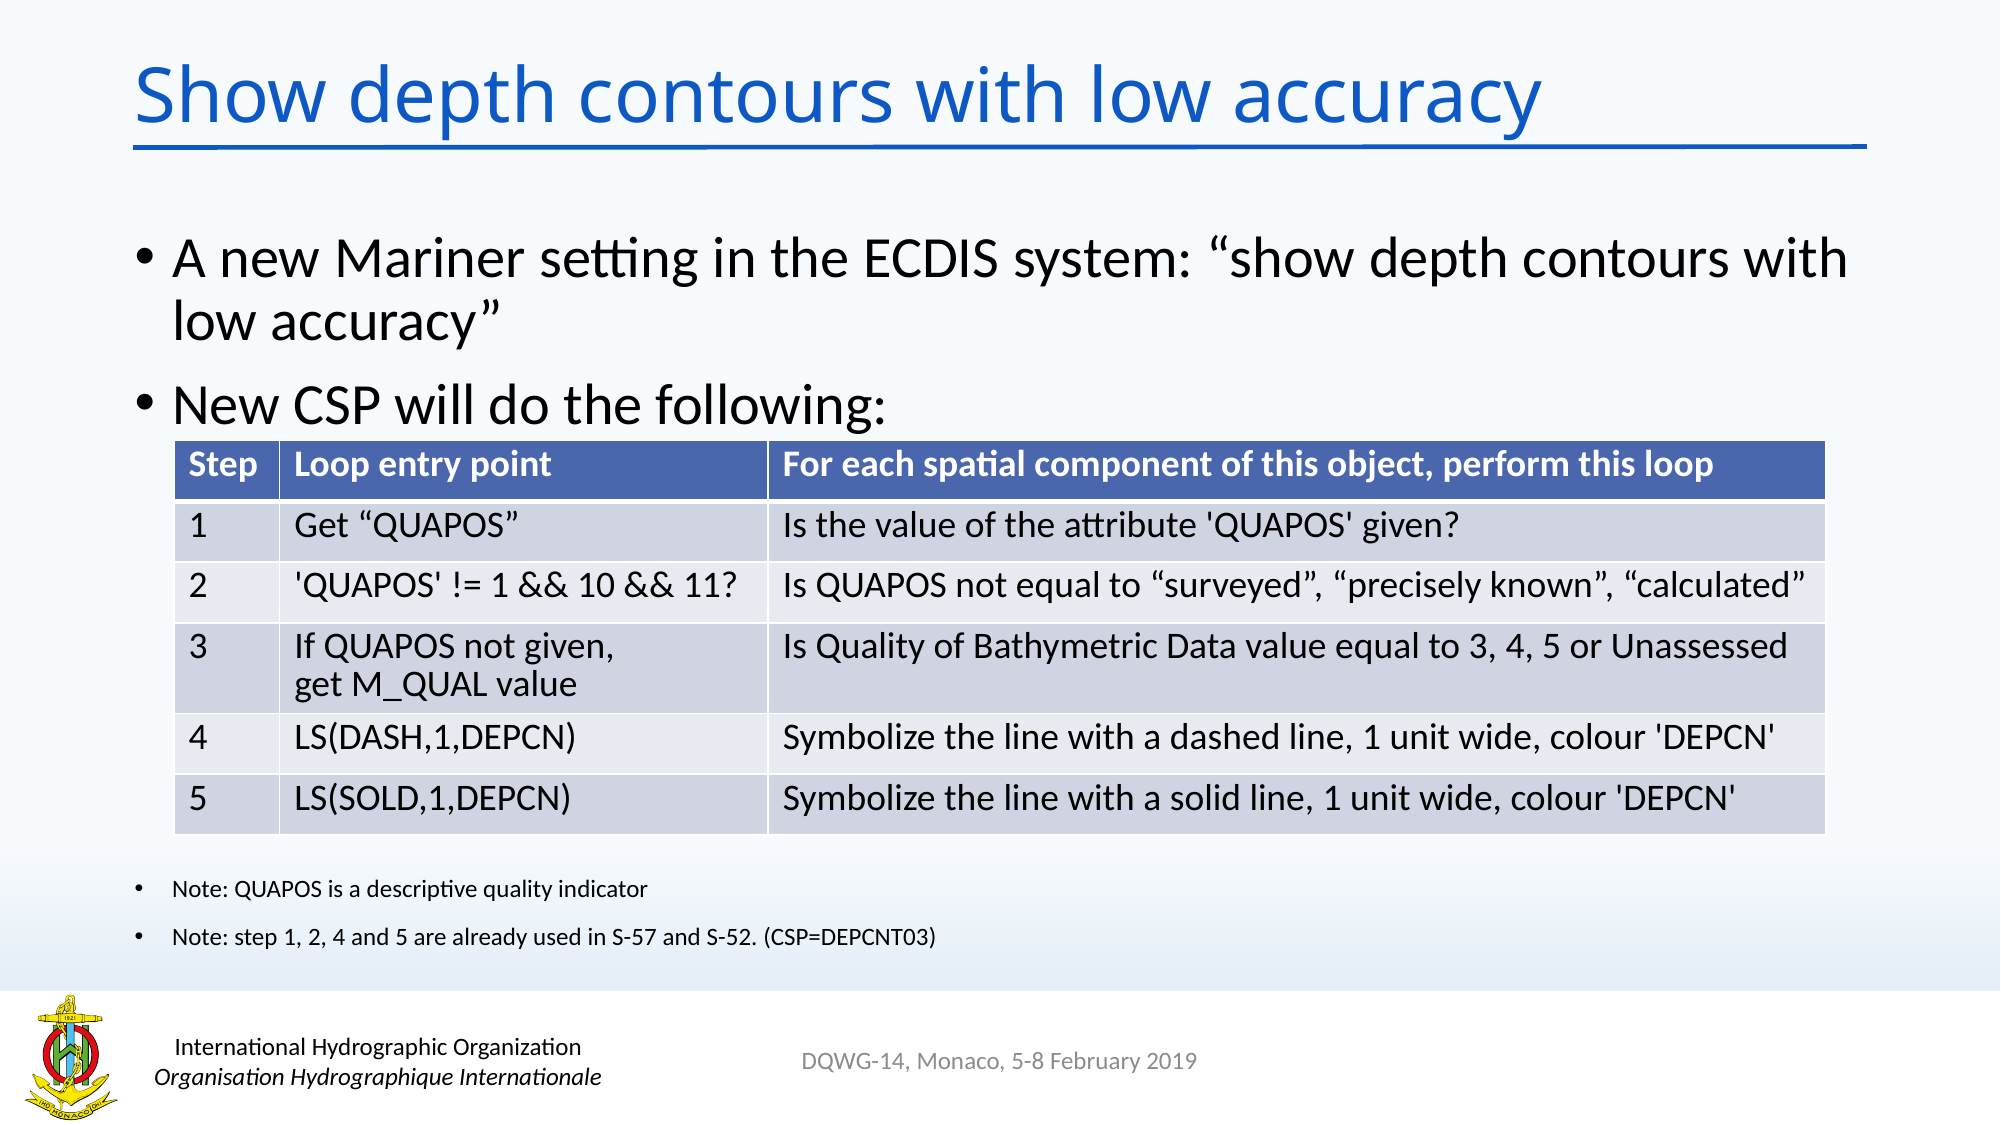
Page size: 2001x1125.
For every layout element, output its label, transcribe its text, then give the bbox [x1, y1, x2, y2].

table_cell 'QUAPOS' != 1 && 10 && 11? [280, 563, 767, 622]
table_cell Symbolize the line with a solid line, 1 unit wide, colour 'DEPCN' [769, 775, 1825, 834]
table_cell 4 [175, 714, 279, 773]
table_cell 2 [175, 563, 279, 622]
table_cell If QUAPOS not given, get M_QUAL value [280, 624, 767, 713]
table_cell LS(DASH,1,DEPCN) [280, 714, 767, 773]
table_cell Get “QUAPOS” [280, 504, 767, 561]
table_cell 5 [175, 775, 279, 834]
table_cell 1 [175, 504, 279, 561]
table_header Step [175, 441, 279, 499]
footer DQWG-14, Monaco, 5-8 February 2019 [662, 1029, 1338, 1090]
table_cell 3 [175, 624, 279, 713]
table_cell Is the value of the attribute 'QUAPOS' given? [769, 504, 1825, 561]
table_cell Symbolize the line with a dashed line, 1 unit wide, colour 'DEPCN' [769, 714, 1825, 773]
picture [17, 990, 122, 1125]
table_cell Is Quality of Bathymetric Data value equal to 3, 4, 5 or Unassessed [769, 624, 1825, 713]
list A new Mariner setting in the ECDIS system: “show depth contours with low accuracy” New CSP will do the following: Note: QUAPOS is a descriptive quality indicator Note: step 1, 2, 4 and 5 are already used in S-57 and S-52. (CSP=DEPCNT03) [119, 219, 1866, 964]
table_cell LS(SOLD,1,DEPCN) [280, 775, 767, 834]
title Show depth contours with low accuracy [119, 45, 1593, 150]
table_cell Is QUAPOS not equal to “surveyed”, “precisely known”, “calculated” [769, 563, 1825, 622]
table_header For each spatial component of this object, perform this loop [769, 441, 1825, 499]
table_header Loop entry point [280, 441, 767, 499]
